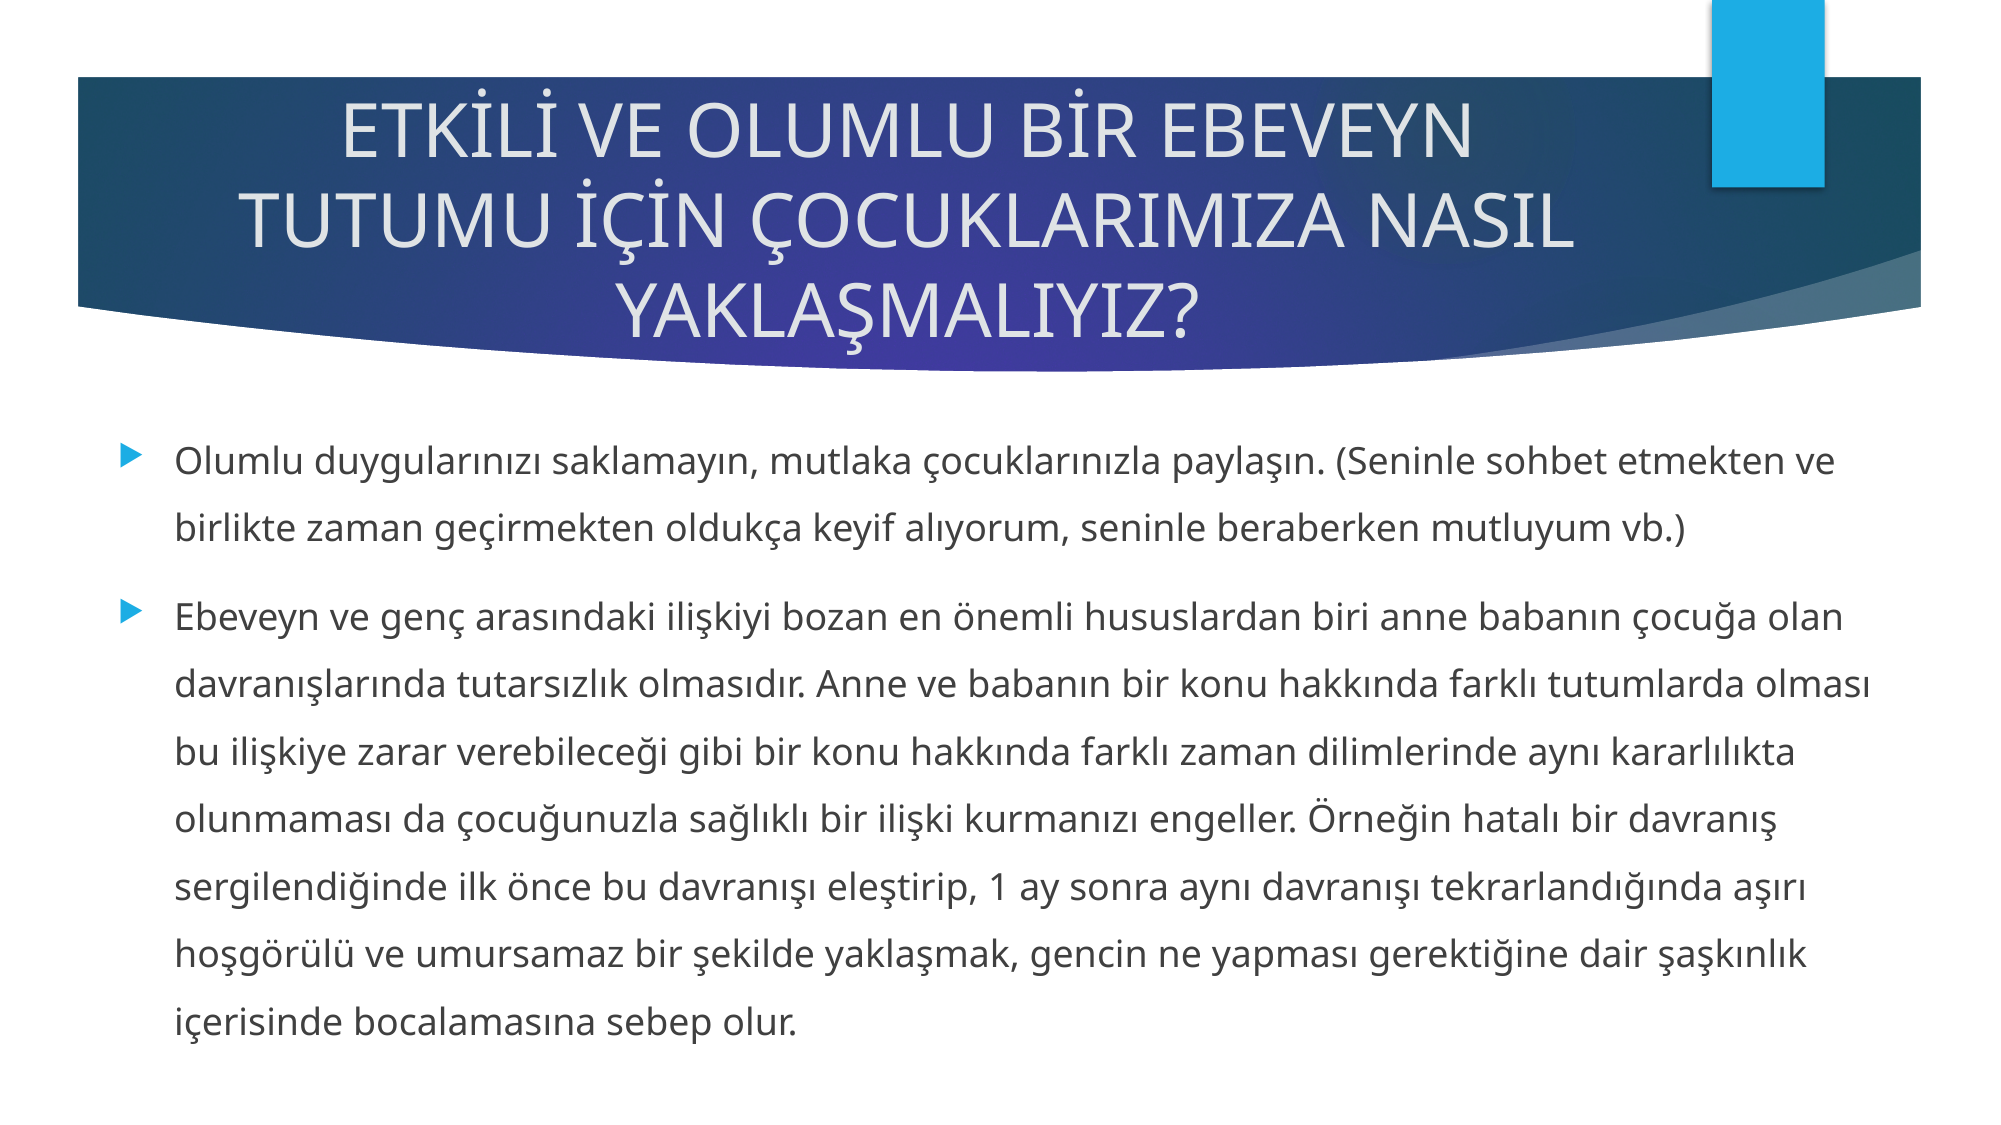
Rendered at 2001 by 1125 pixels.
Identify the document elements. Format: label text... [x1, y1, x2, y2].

title ETKİLİ VE OLUMLU BİR EBEVEYN TUTUMU İÇİN ÇOCUKLARIMIZA NASIL YAKLAŞMALIYIZ? [189, 159, 1627, 276]
list Olumlu duygularınızı saklamayın, mutlaka çocuklarınızla paylaşın. (Seninle sohbet etmekten ve birlikte zaman geçirmekten oldukça keyif alıyorum, seninle beraberken mutluyum vb.) Ebeveyn ve genç arasındaki ilişkiyi bozan en önemli hususlardan biri anne babanın çocuğa olan davranışlarında tutarsızlık olmasıdır. Anne ve babanın bir konu hakkında farklı tutumlarda olması bu ilişkiye zarar verebileceği gibi bir konu hakkında farklı zaman dilimlerinde aynı kararlılıkta olunmaması da çocuğunuzla sağlıklı bir ilişki kurmanızı engeller. Örneğin hatalı bir davranış sergilendiğinde ilk önce bu davranışı eleştirip, 1 ay sonra aynı davranışı tekrarlandığında aşırı hoşgörülü ve umursamaz bir şekilde yaklaşmak, gencin ne yapması gerektiğine dair şaşkınlık içerisinde bocalamasına sebep olur. [102, 406, 1898, 1056]
